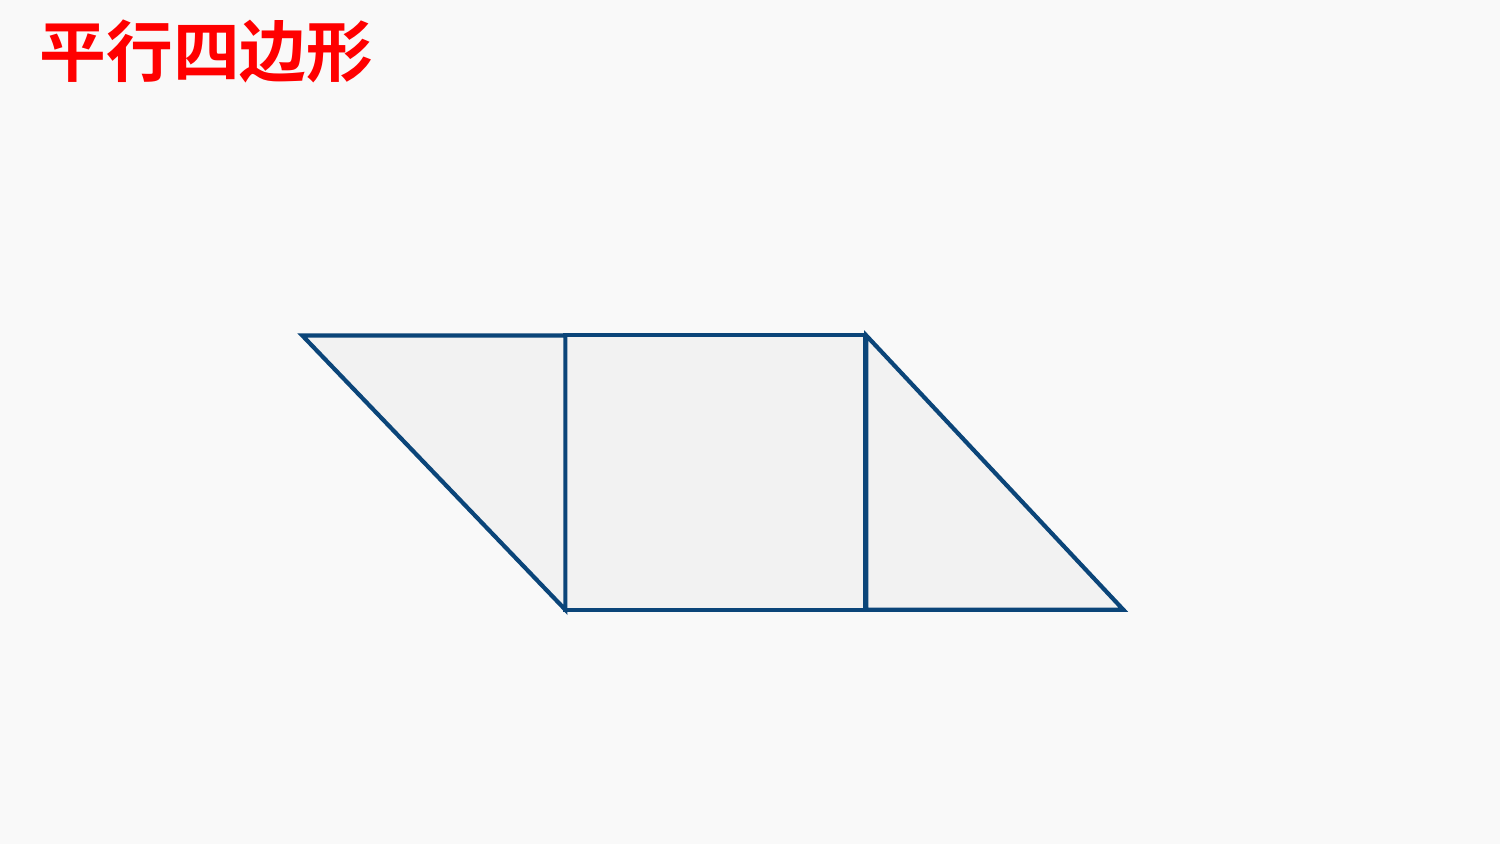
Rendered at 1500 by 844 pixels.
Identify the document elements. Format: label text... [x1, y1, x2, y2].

text_box 平行四边形 [25, 1, 444, 97]
text_box [566, 335, 865, 610]
text_box [302, 335, 566, 610]
text_box [866, 335, 1124, 610]
